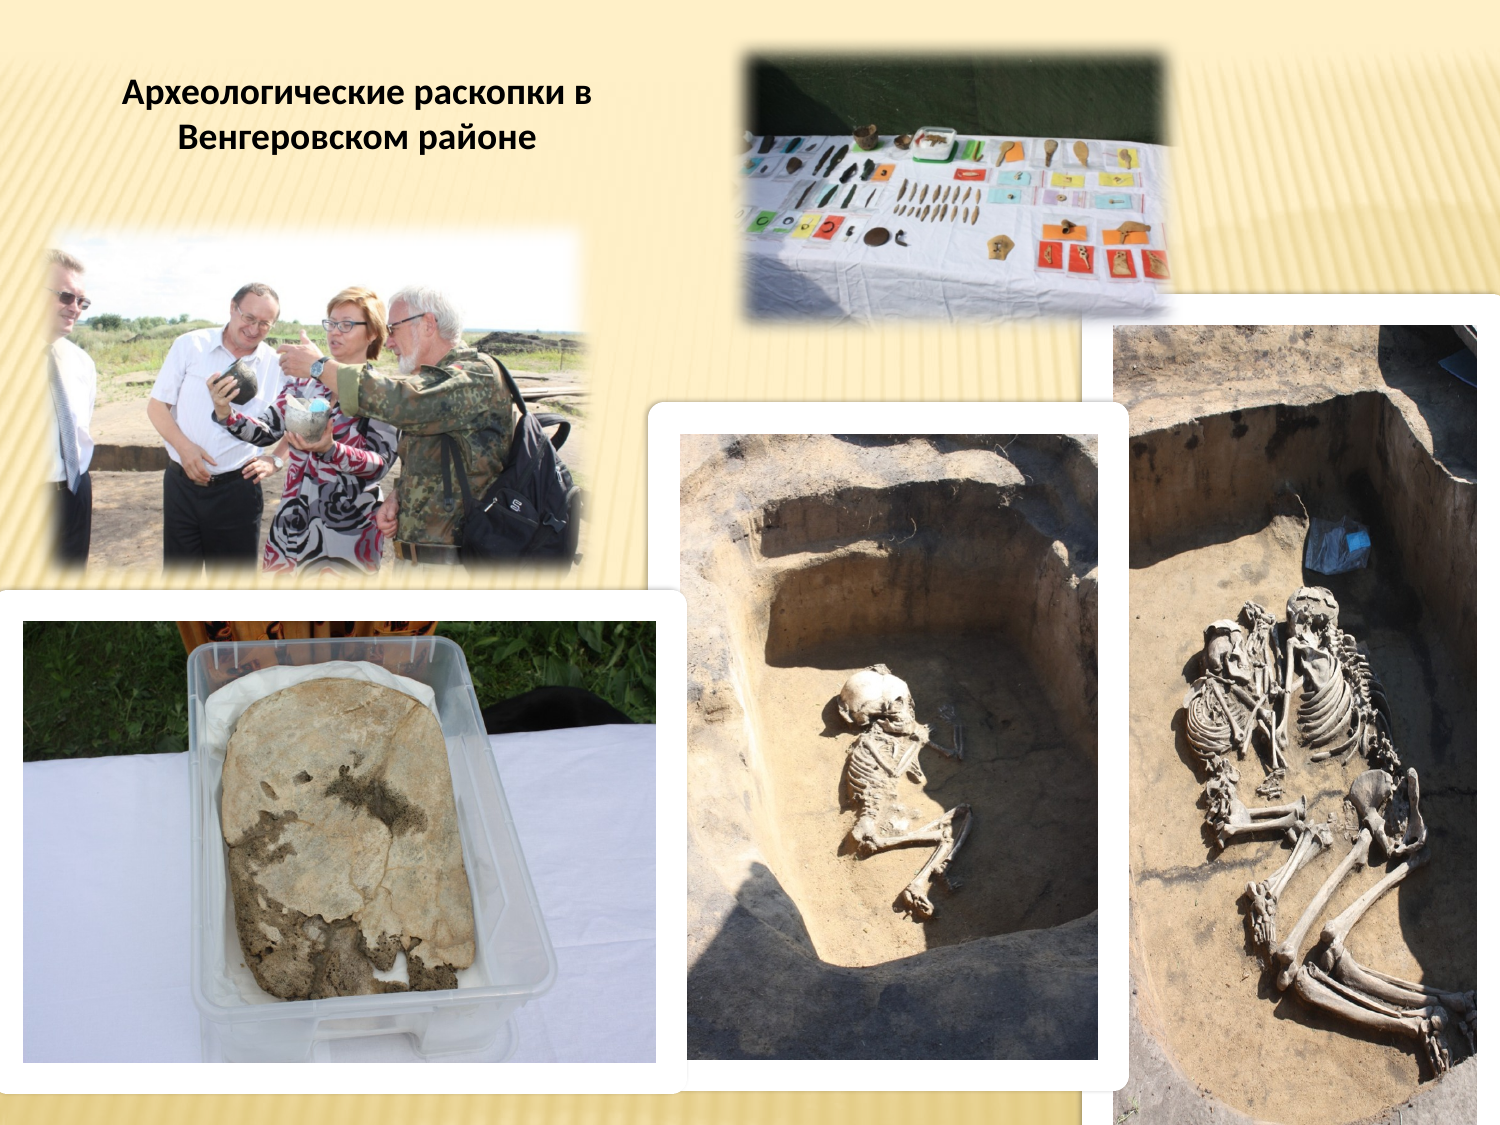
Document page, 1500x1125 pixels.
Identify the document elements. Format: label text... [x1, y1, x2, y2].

text_box Археологические раскопки в Венгеровском районе [23, 59, 692, 164]
picture [726, 34, 1477, 1125]
picture [34, 210, 598, 587]
picture [679, 433, 1098, 1061]
picture [23, 620, 657, 1063]
